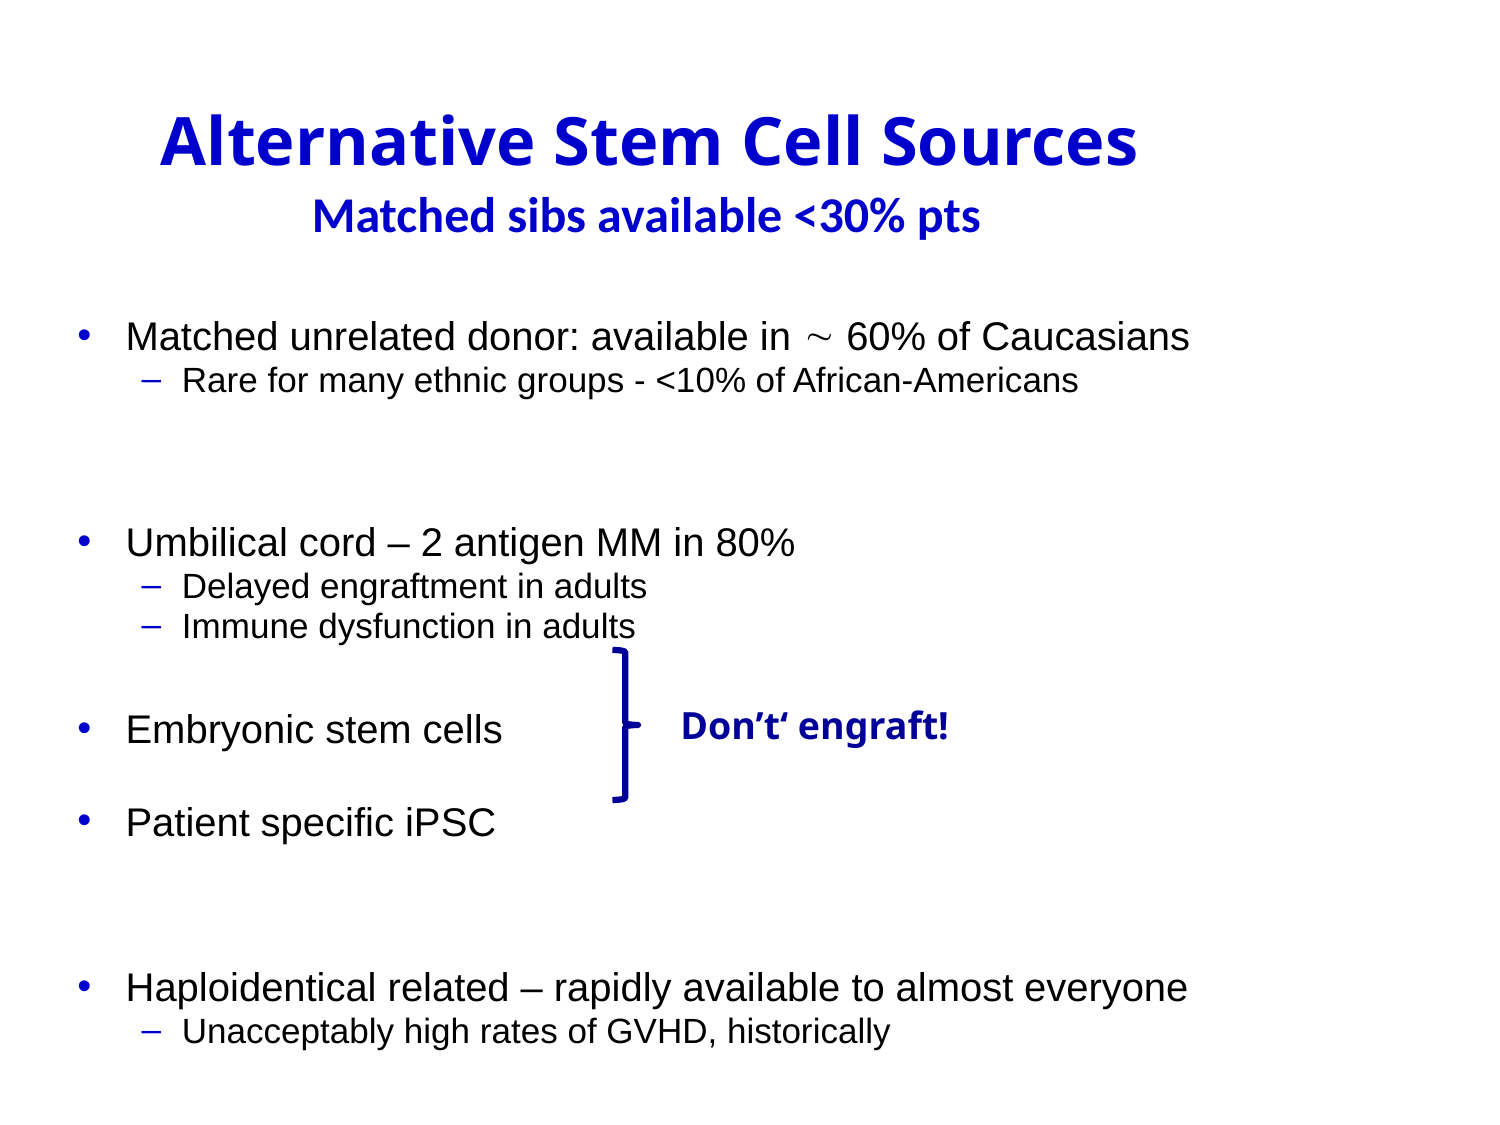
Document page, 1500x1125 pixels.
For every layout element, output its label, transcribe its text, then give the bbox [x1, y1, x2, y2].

text_box Matched sibs available <30% pts [297, 174, 997, 250]
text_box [612, 649, 963, 801]
title Alternative Stem Cell Sources [12, 44, 1288, 233]
list Matched unrelated donor: available in  60% of Caucasians Rare for many ethnic groups - <10% of African-Americans Umbilical cord – 2 antigen MM in 80% Delayed engraftment in adults Immune dysfunction in adults Embryonic stem cells Patient specific iPSC Haploidentical related – rapidly available to almost everyone Unacceptably high rates of GVHD, historically [62, 312, 1425, 1063]
